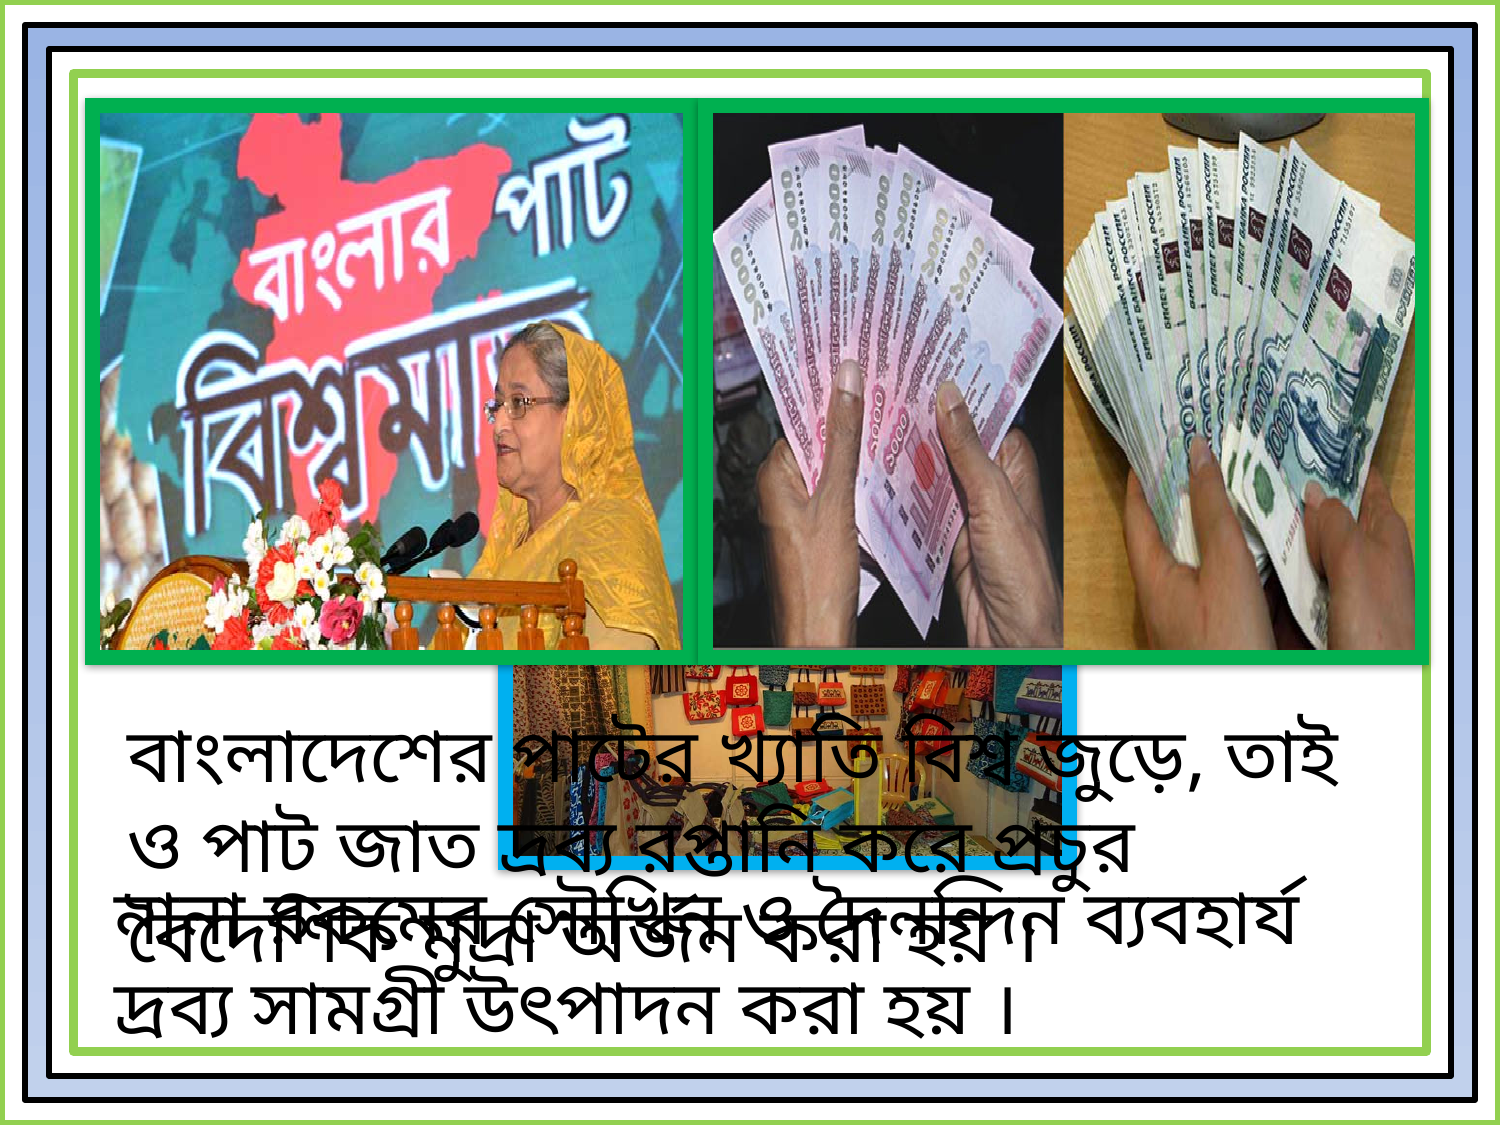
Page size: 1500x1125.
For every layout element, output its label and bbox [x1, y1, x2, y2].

picture [99, 112, 1416, 856]
text_box [0, 0, 1500, 1125]
